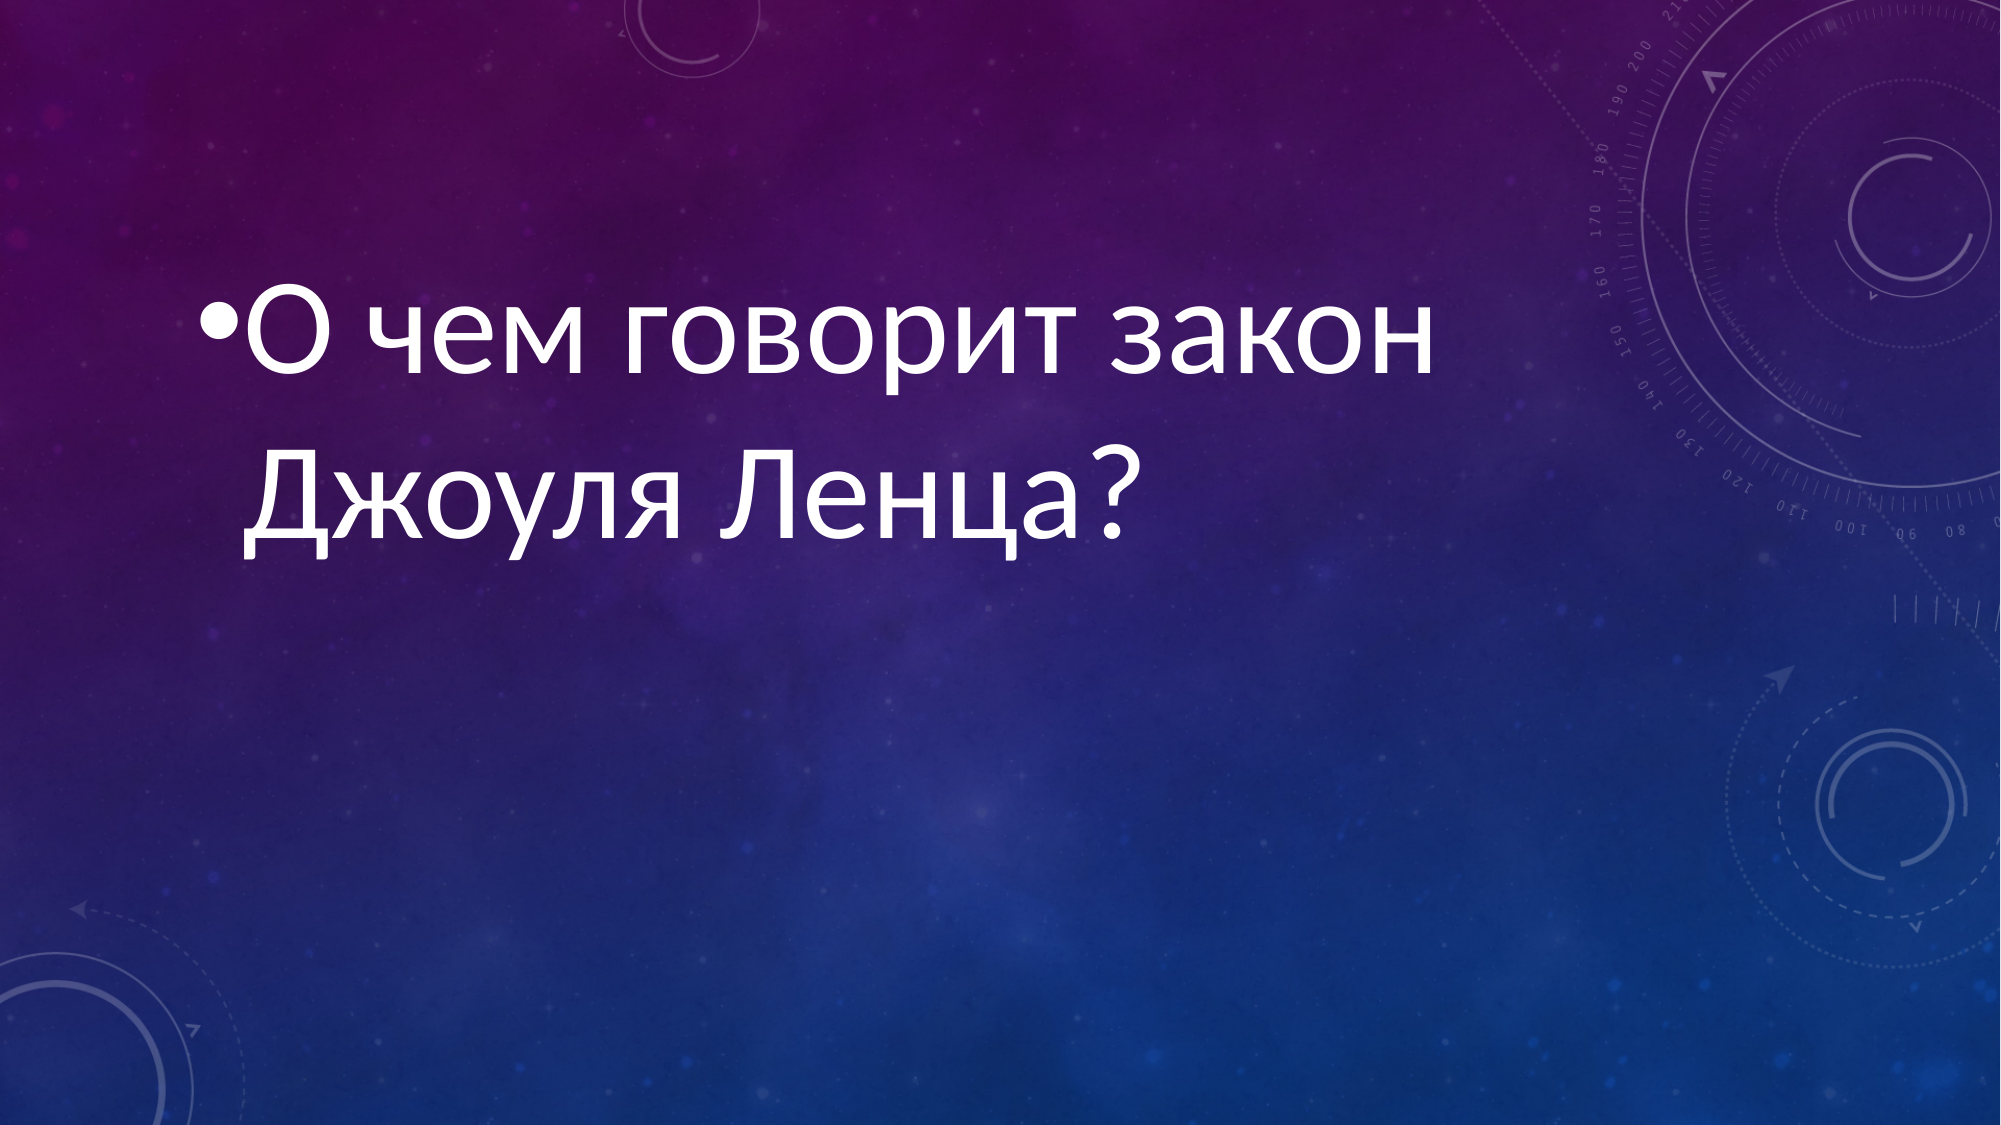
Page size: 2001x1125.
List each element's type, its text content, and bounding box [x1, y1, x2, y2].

picture [0, 0, 2001, 1125]
list О чем говорит закон Джоуля Ленца? [180, 102, 1843, 701]
